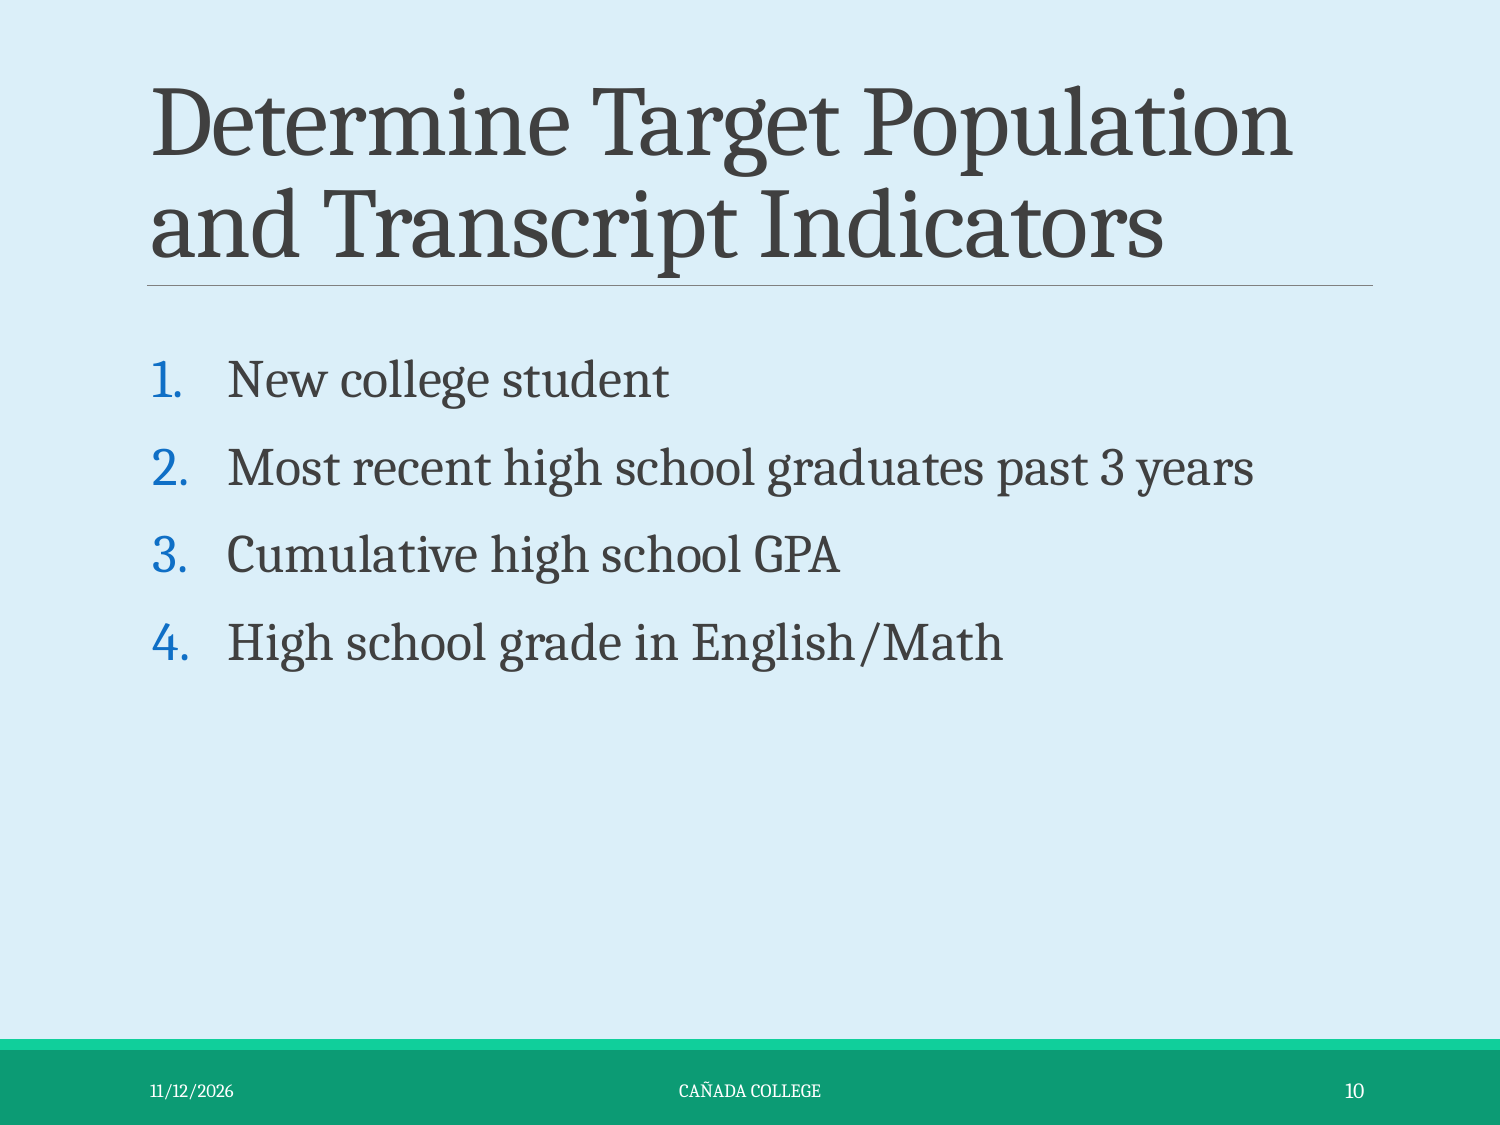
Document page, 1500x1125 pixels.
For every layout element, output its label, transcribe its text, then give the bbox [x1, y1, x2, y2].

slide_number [135, 1059, 440, 1120]
list New college student Most recent high school graduates past 3 years Cumulative high school GPA High school grade in English/Math [152, 342, 1417, 970]
slide_number 10 [1218, 1059, 1380, 1120]
title Determine Target Population and Transcript Indicators [135, 47, 1373, 285]
footer Cañada College [453, 1059, 1047, 1120]
